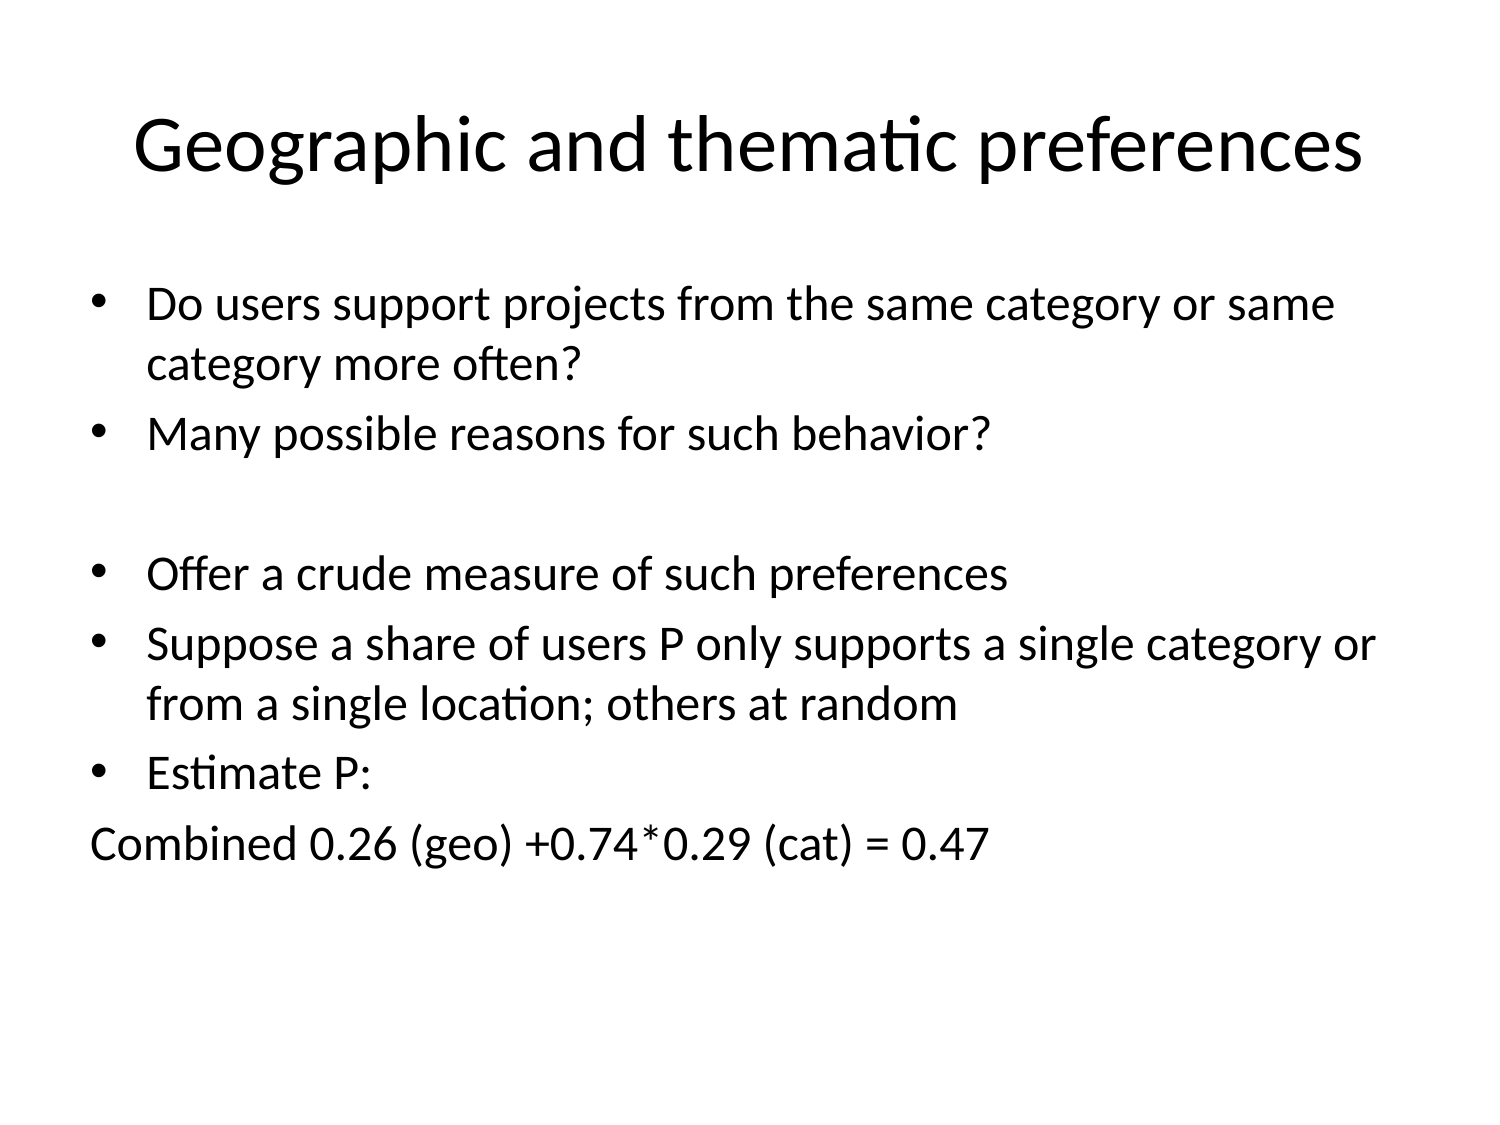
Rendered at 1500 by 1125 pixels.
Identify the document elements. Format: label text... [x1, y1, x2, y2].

title Geographic and thematic preferences [75, 45, 1425, 233]
list Do users support projects from the same category or same category more often? Many possible reasons for such behavior? Offer a crude measure of such preferences Suppose a share of users P only supports a single category or from a single location; others at random Estimate P: Combined 0.26 (geo) +0.74*0.29 (cat) = 0.47 [75, 262, 1425, 1005]
